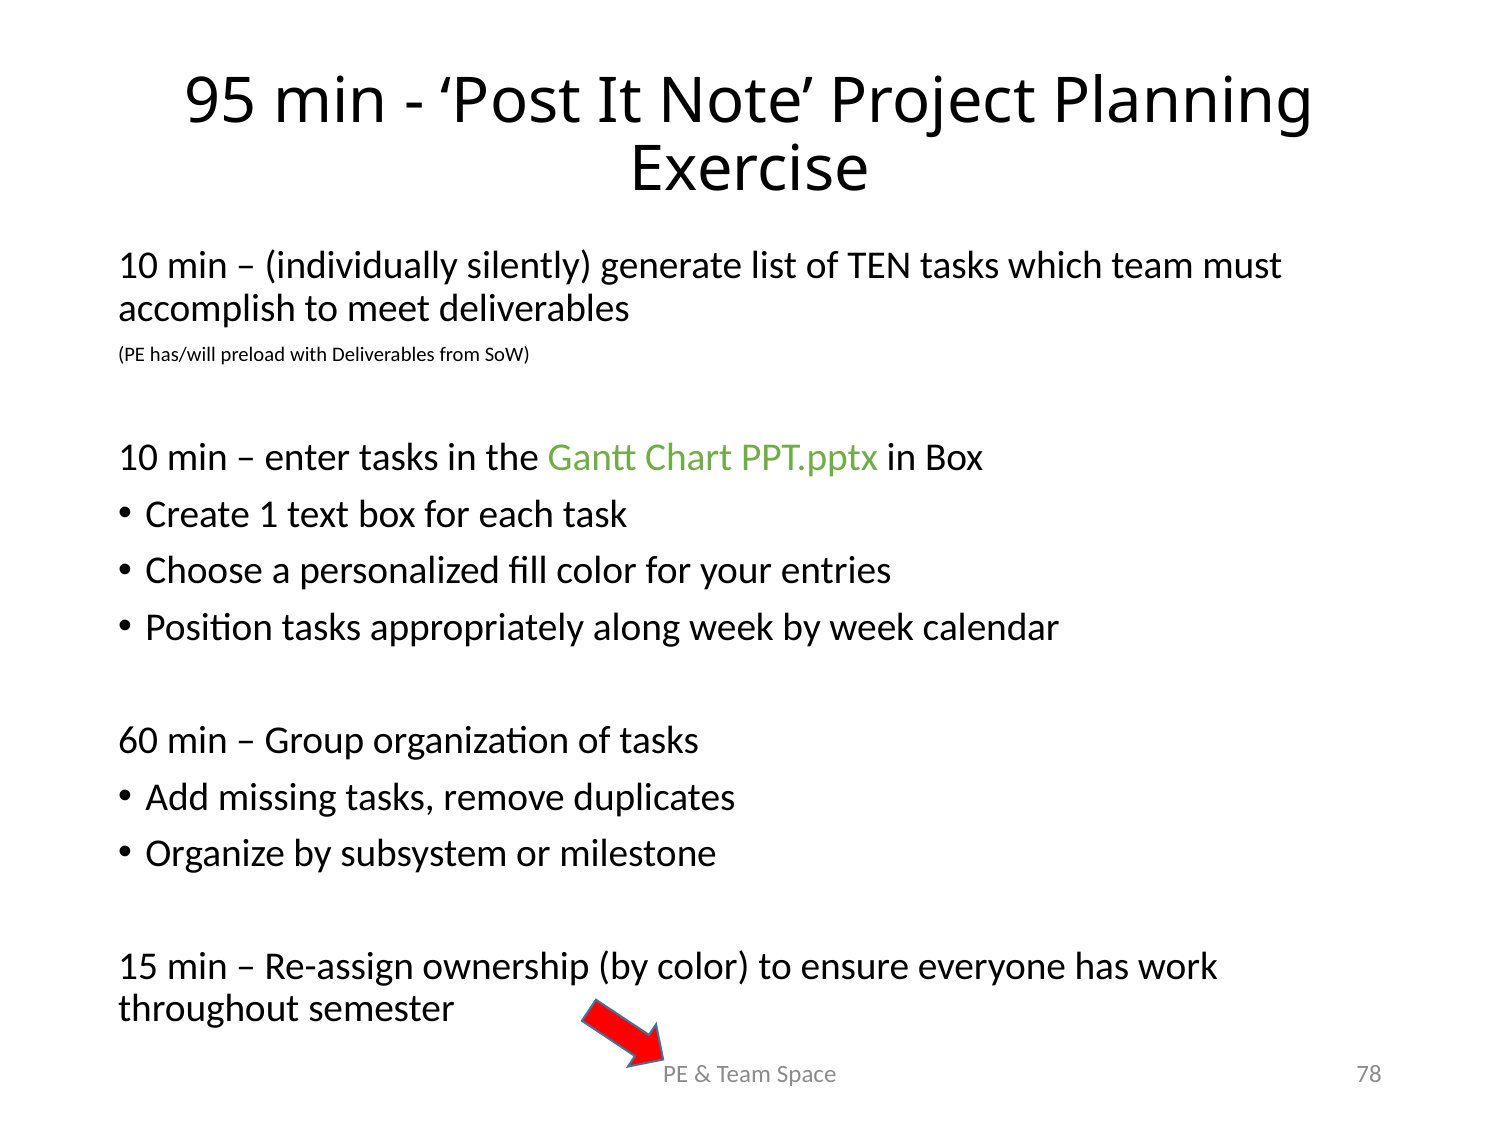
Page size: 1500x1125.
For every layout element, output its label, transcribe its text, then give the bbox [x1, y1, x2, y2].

slide_number 78 [1059, 1042, 1397, 1103]
footer PE & Team Space [496, 1042, 1004, 1103]
title 95 min - ‘Post It Note’ Project Planning Exercise [103, 59, 1397, 213]
text_box [580, 998, 665, 1069]
list 10 min – (individually silently) generate list of TEN tasks which team must accomplish to meet deliverables (PE has/will preload with Deliverables from SoW) 10 min – enter tasks in the Gantt Chart PPT.pptx in Box Create 1 text box for each task Choose a personalized fill color for your entries Position tasks appropriately along week by week calendar 60 min – Group organization of tasks Add missing tasks, remove duplicates Organize by subsystem or milestone 15 min – Re-assign ownership (by color) to ensure everyone has work throughout semester [103, 237, 1397, 1043]
